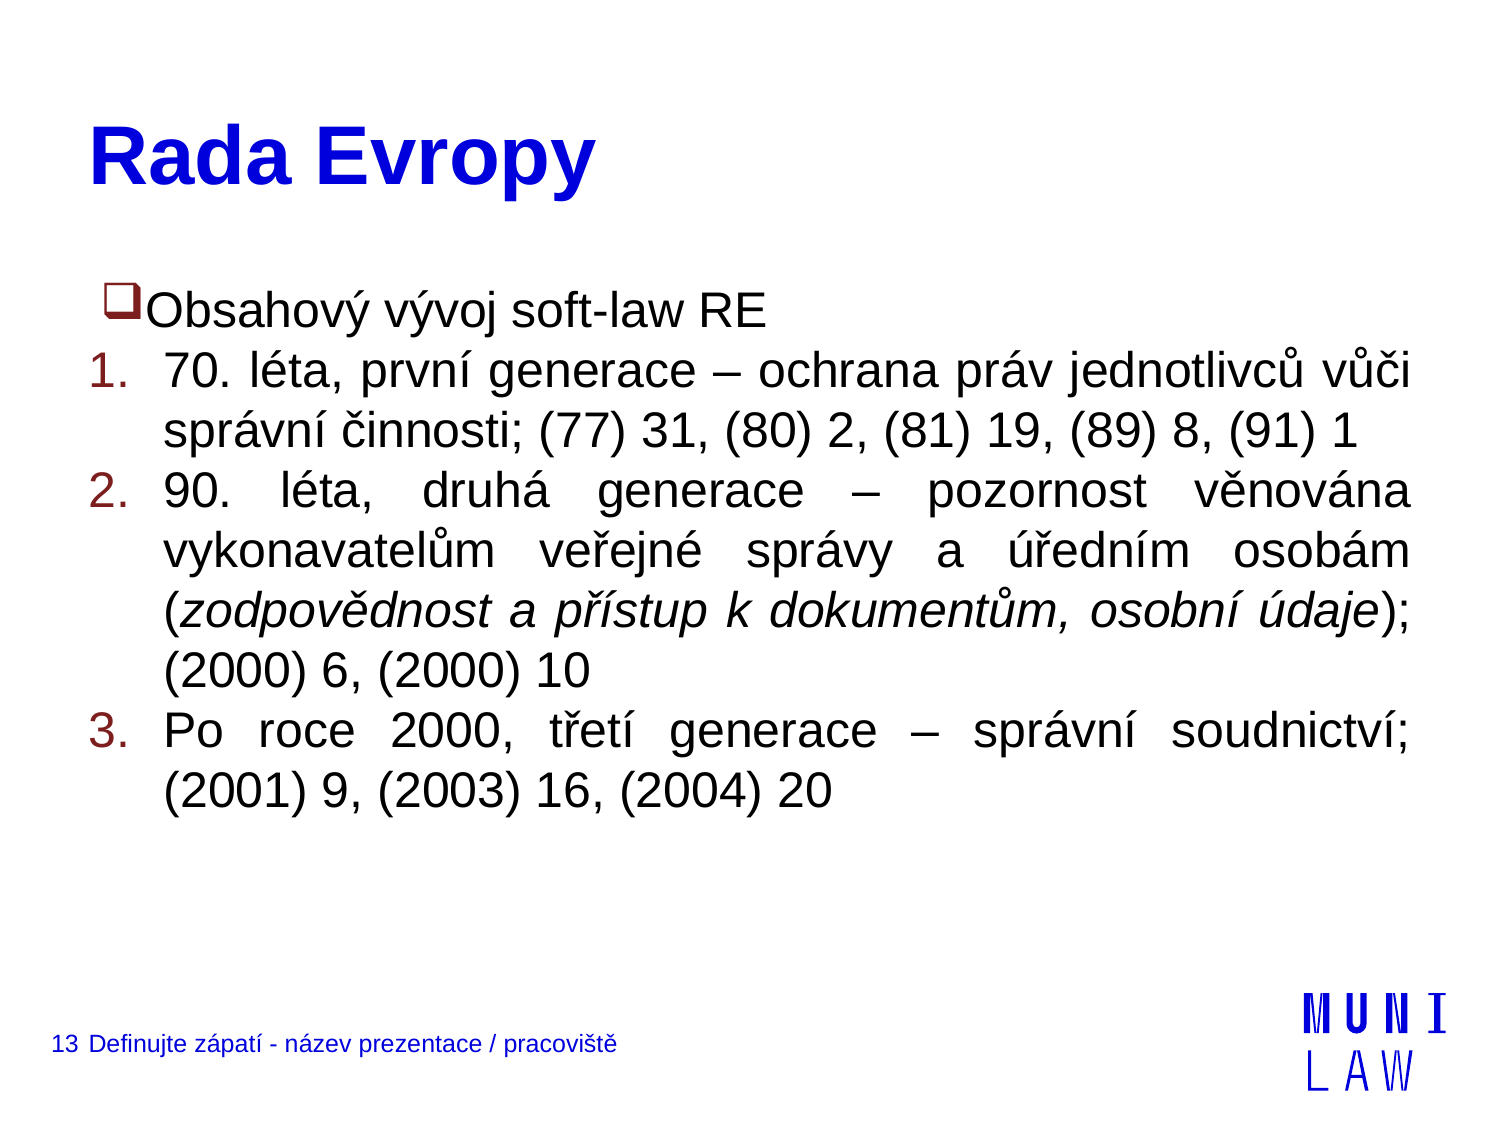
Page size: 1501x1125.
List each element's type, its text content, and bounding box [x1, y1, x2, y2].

list Obsahový vývoj soft-law RE 70. léta, první generace – ochrana práv jednotlivců vůči správní činnosti; (77) 31, (80) 2, (81) 19, (89) 8, (91) 1 90. léta, druhá generace – pozornost věnována vykonavatelům veřejné správy a úředním osobám (zodpovědnost a přístup k dokumentům, osobní údaje); (2000) 6, (2000) 10 Po roce 2000, třetí generace – správní soudnictví; (2001) 9, (2003) 16, (2004) 20 [88, 277, 1412, 957]
footer Definujte zápatí - název prezentace / pracoviště [88, 1021, 1064, 1063]
title Rada Evropy [88, 118, 1412, 193]
slide_number 13 [50, 1021, 82, 1063]
